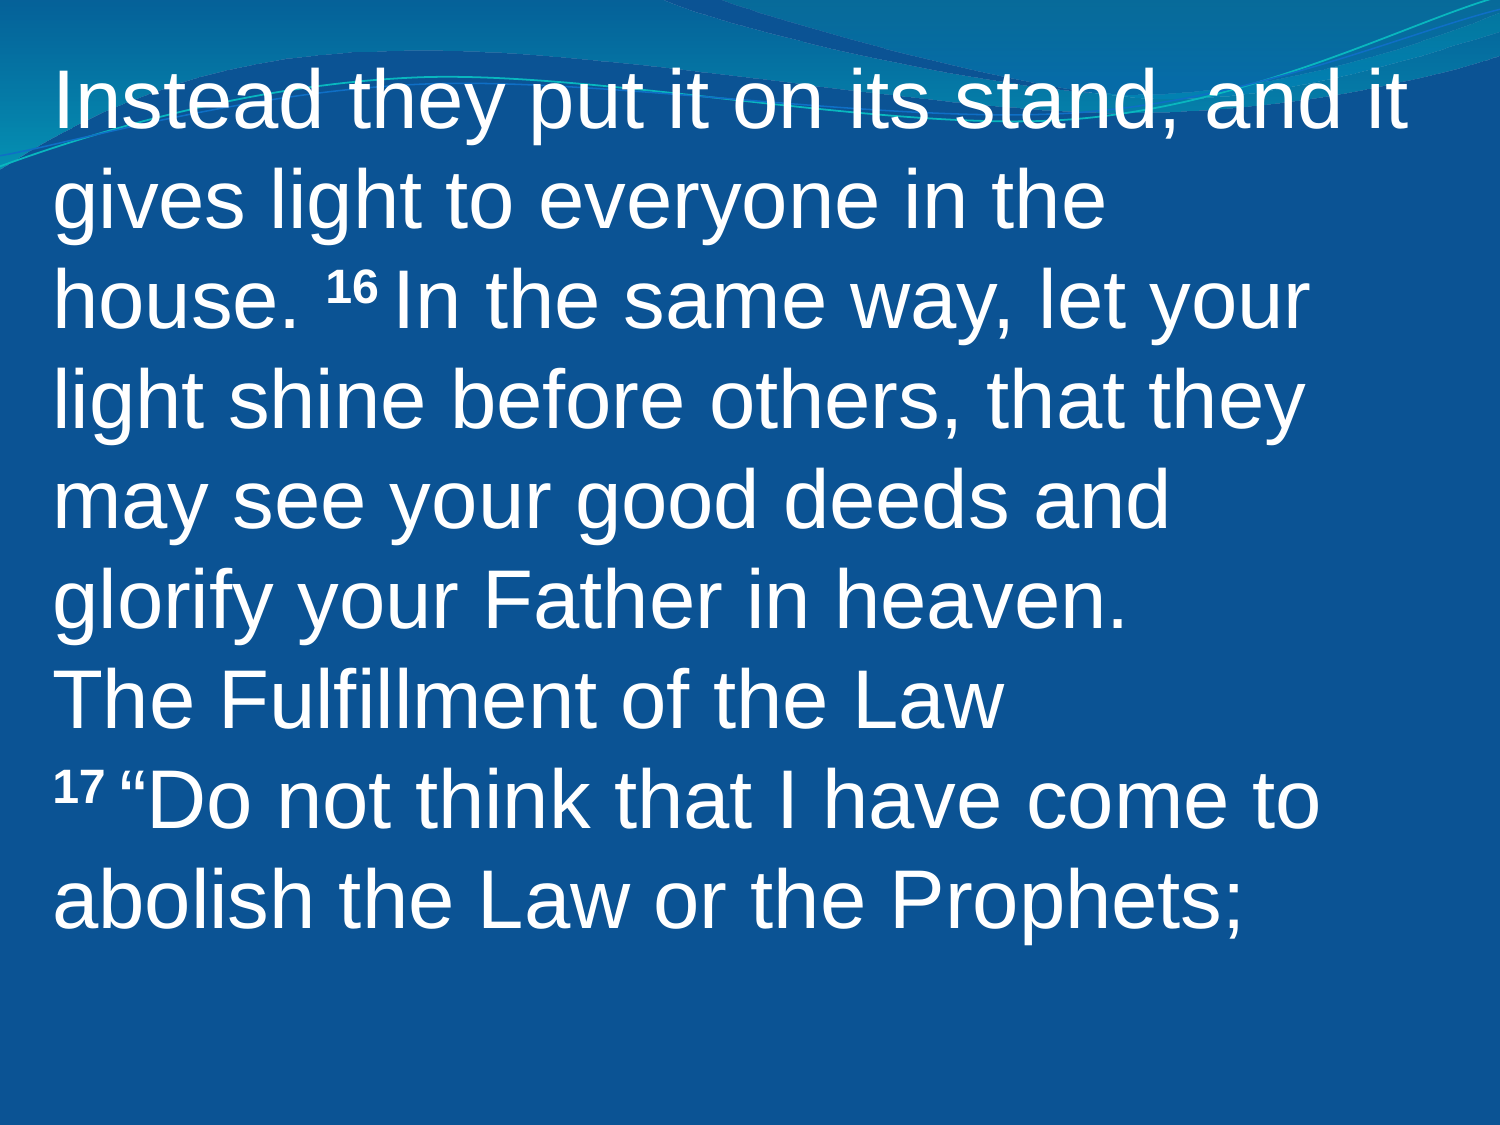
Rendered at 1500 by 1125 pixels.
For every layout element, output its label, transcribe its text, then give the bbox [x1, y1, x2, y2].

text_box Instead they put it on its stand, and it gives light to everyone in the house. 16 In the same way, let your light shine before others, that they may see your good deeds and glorify your Father in heaven. The Fulfillment of the Law 17 “Do not think that I have come to abolish the Law or the Prophets; [37, 37, 1475, 953]
